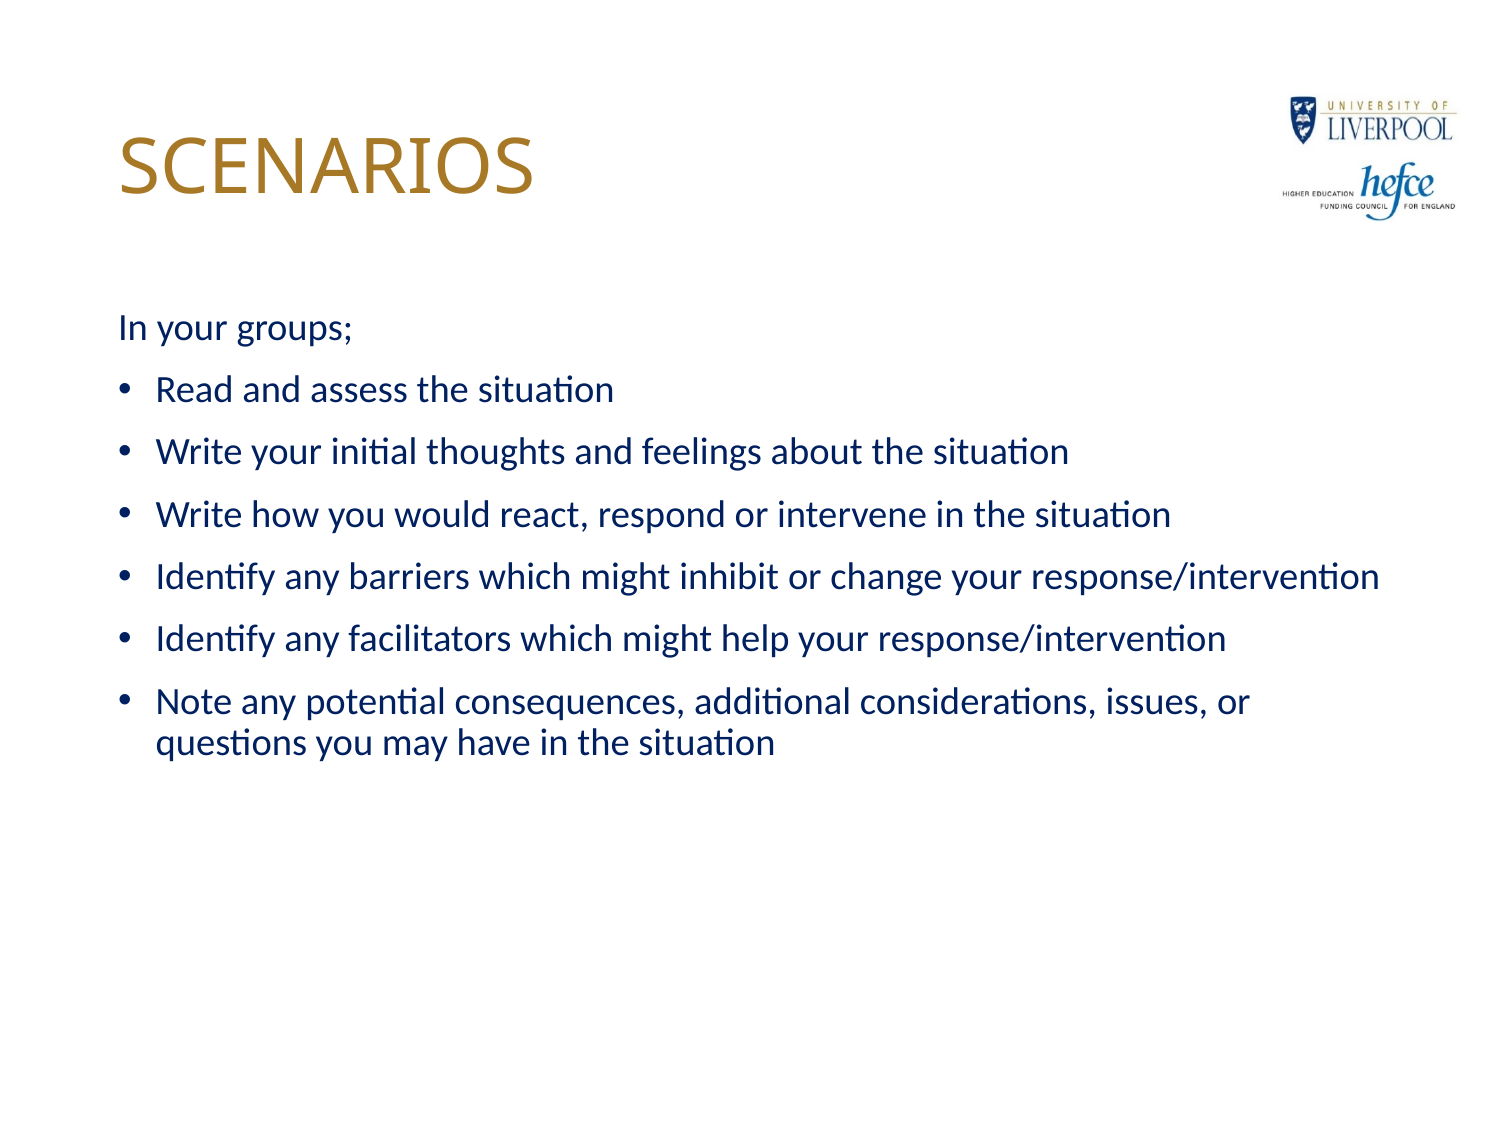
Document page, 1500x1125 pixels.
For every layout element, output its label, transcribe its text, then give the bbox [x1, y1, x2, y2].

title SCENARIOS [103, 59, 1397, 278]
list In your groups; Read and assess the situation Write your initial thoughts and feelings about the situation Write how you would react, respond or intervene in the situation Identify any barriers which might inhibit or change your response/intervention Identify any facilitators which might help your response/intervention Note any potential consequences, additional considerations, issues, or questions you may have in the situation [103, 299, 1397, 1014]
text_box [1273, 81, 1464, 223]
